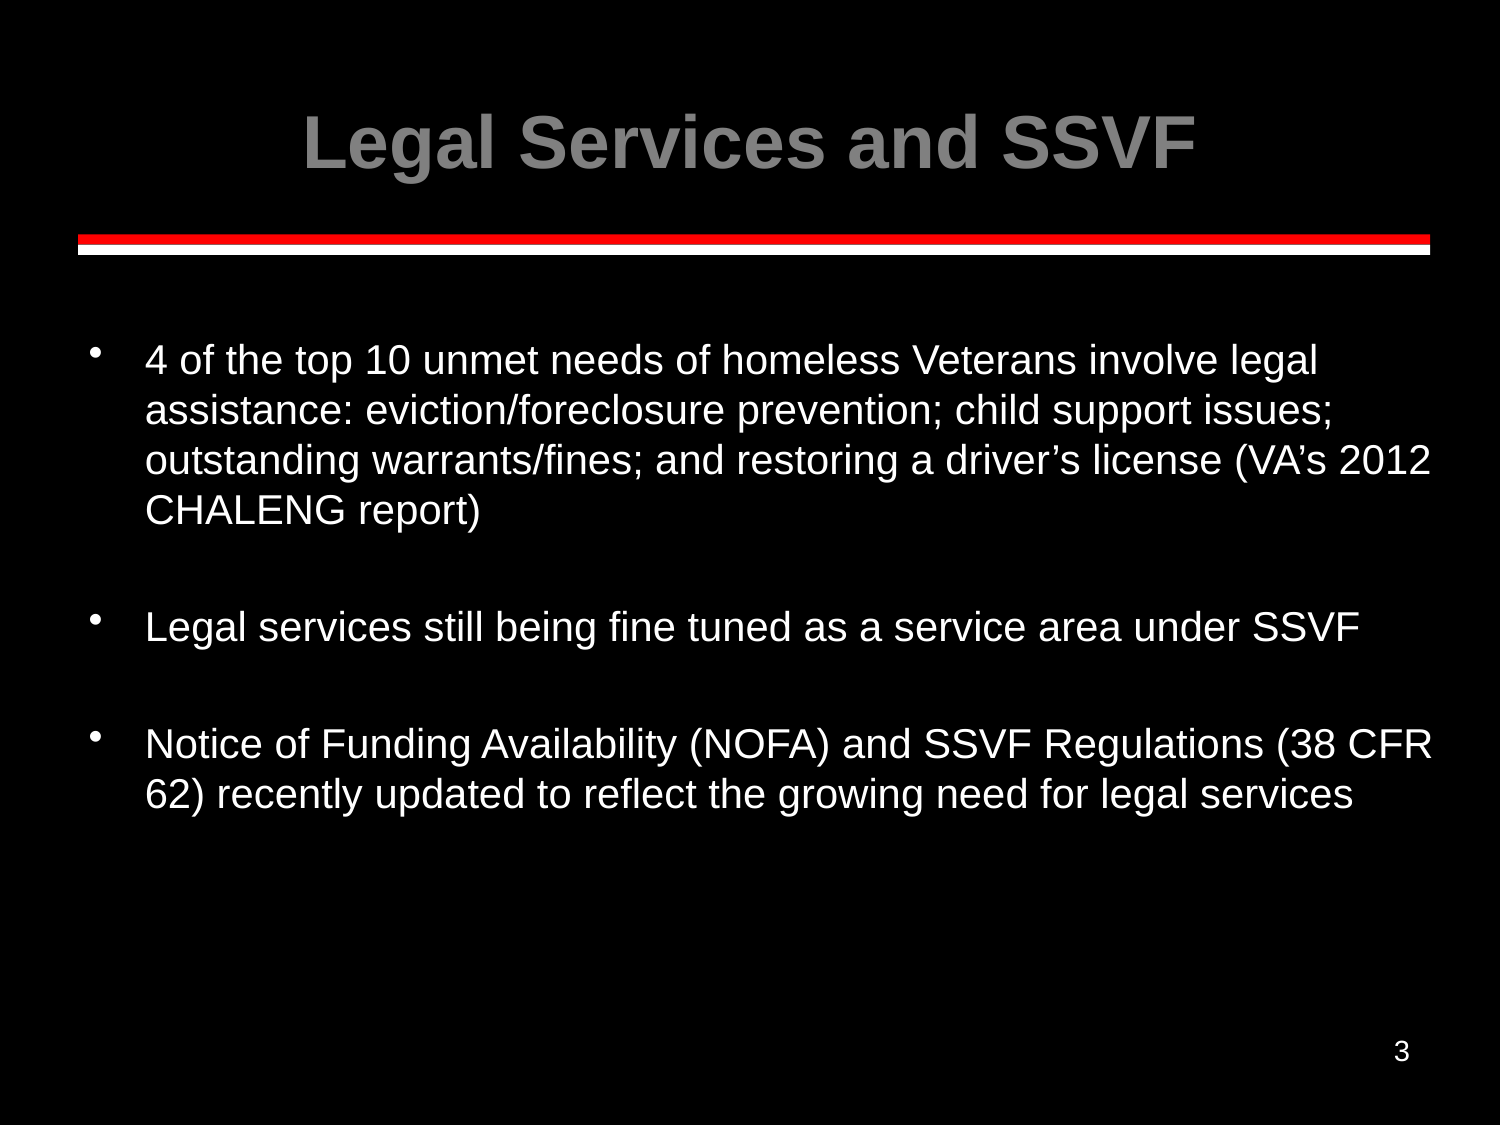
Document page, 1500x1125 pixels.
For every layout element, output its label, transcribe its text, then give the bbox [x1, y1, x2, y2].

title Legal Services and SSVF [75, 45, 1425, 233]
list 4 of the top 10 unmet needs of homeless Veterans involve legal assistance: eviction/foreclosure prevention; child support issues; outstanding warrants/fines; and restoring a driver’s license (VA’s 2012 CHALENG report) Legal services still being fine tuned as a service area under SSVF Notice of Funding Availability (NOFA) and SSVF Regulations (38 CFR 62) recently updated to reflect the growing need for legal services [73, 324, 1450, 1025]
slide_number 3 [1074, 1024, 1425, 1103]
